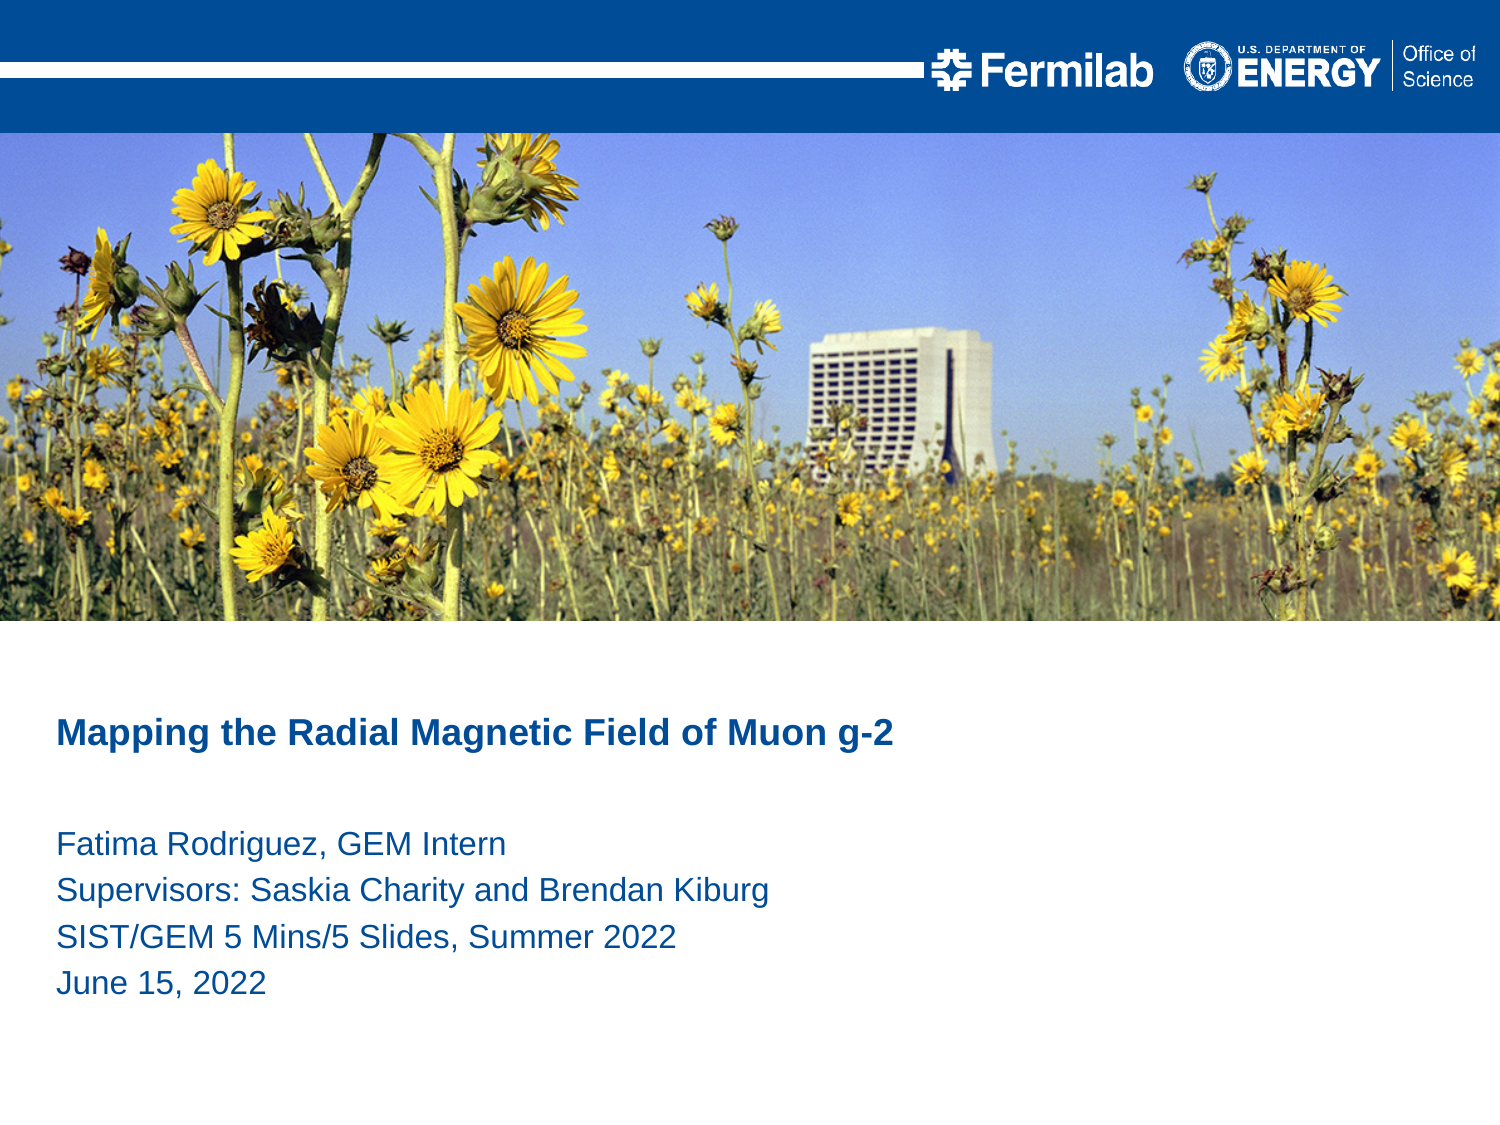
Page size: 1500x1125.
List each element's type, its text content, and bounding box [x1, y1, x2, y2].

list Mapping the Radial Magnetic Field of Muon g-2 [56, 648, 1451, 813]
list Fatima Rodriguez, GEM Intern Supervisors: Saskia Charity and Brendan Kiburg SIST/GEM 5 Mins/5 Slides, Summer 2022 June 15, 2022 [56, 814, 1451, 1066]
picture [0, 133, 1500, 621]
